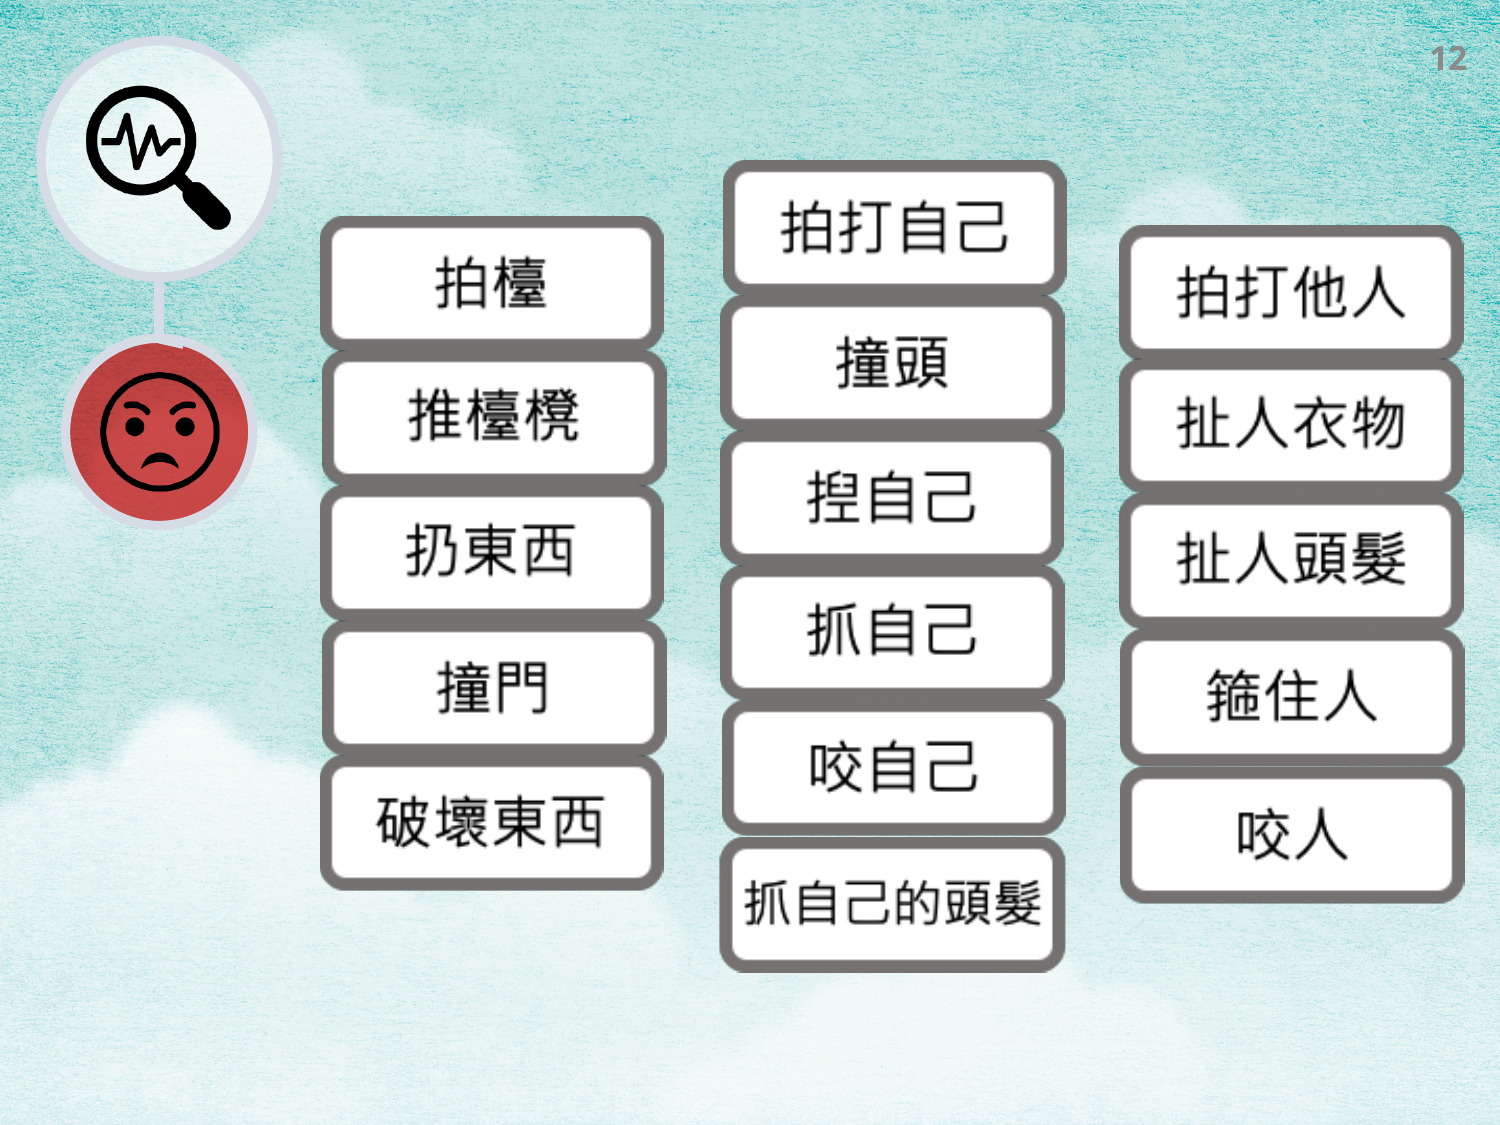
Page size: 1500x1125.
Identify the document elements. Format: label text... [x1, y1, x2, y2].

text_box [41, 40, 278, 526]
picture [0, 0, 1500, 1125]
slide_number 12 [1144, 29, 1483, 90]
